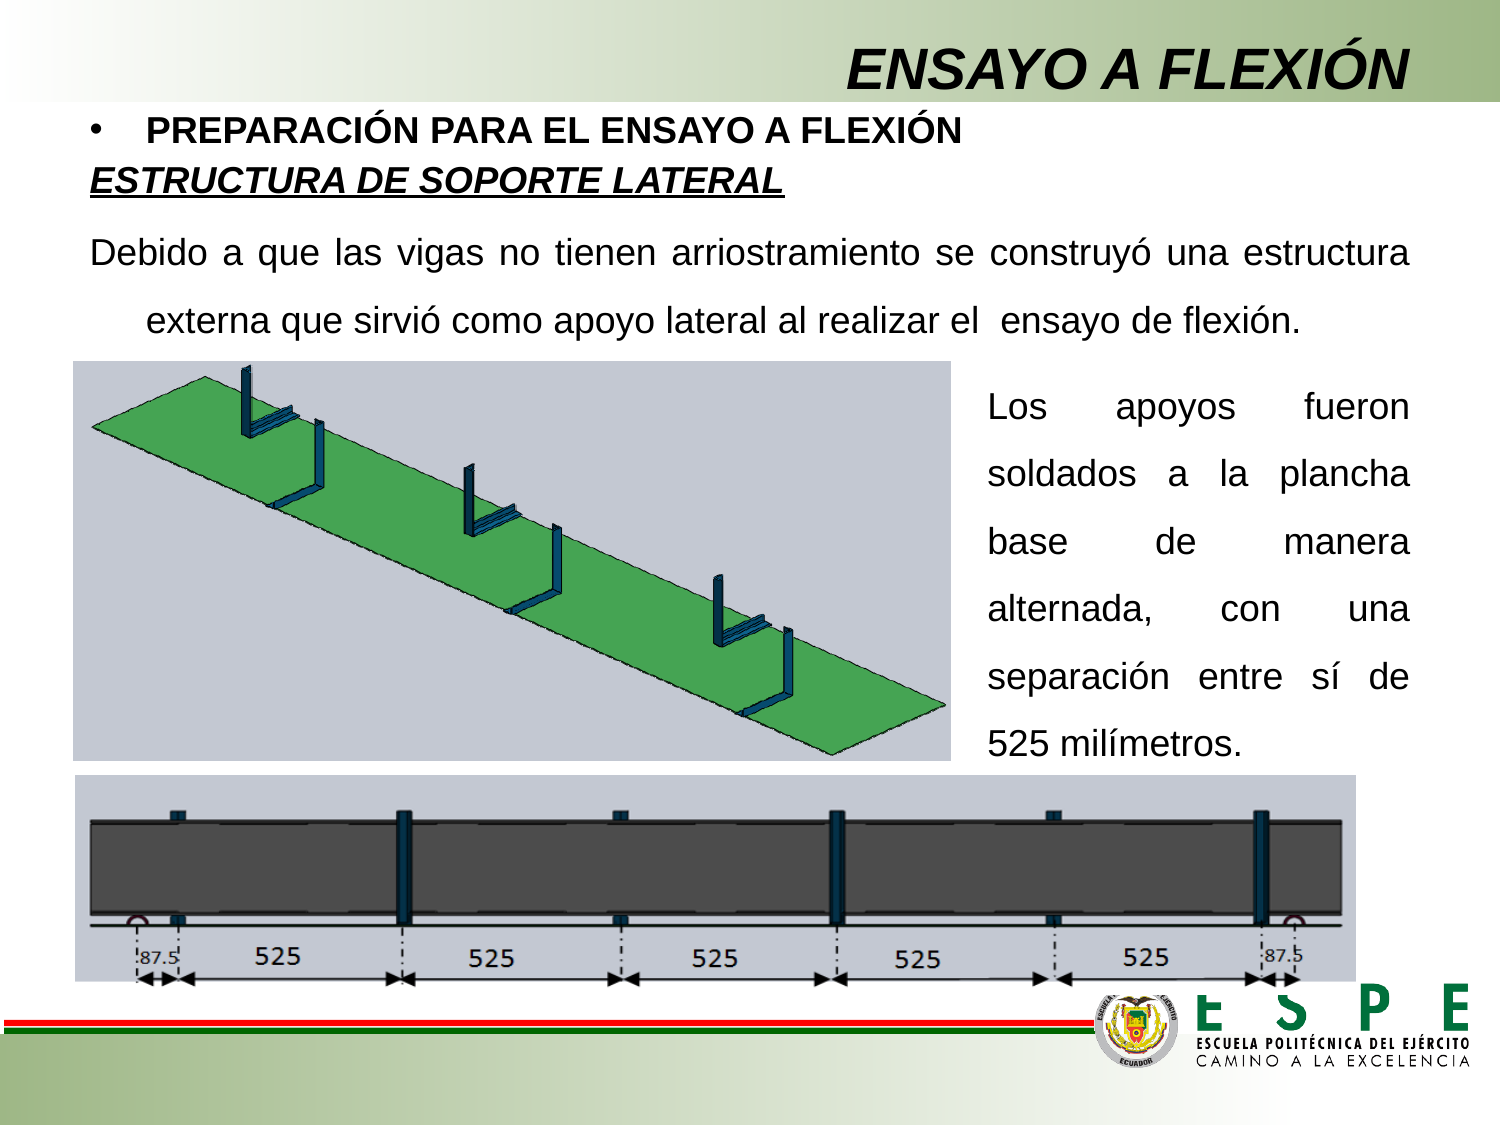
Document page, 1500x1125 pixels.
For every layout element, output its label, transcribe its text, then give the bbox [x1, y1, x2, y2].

picture [74, 775, 1356, 995]
text_box Los apoyos fueron soldados a la plancha base de manera alternada, con una separación entre sí de 525 milímetros. [972, 351, 1425, 772]
text_box ENSAYO A FLEXIÓN PREPARACIÓN PARA EL ENSAYO A FLEXIÓN ESTRUCTURA DE SOPORTE LATERAL Debido a que las vigas no tienen arriostramiento se construyó una estructura externa que sirvió como apoyo lateral al realizar el ensayo de flexión. [74, 23, 1425, 1032]
picture [72, 361, 951, 761]
picture [1057, 964, 1500, 1093]
